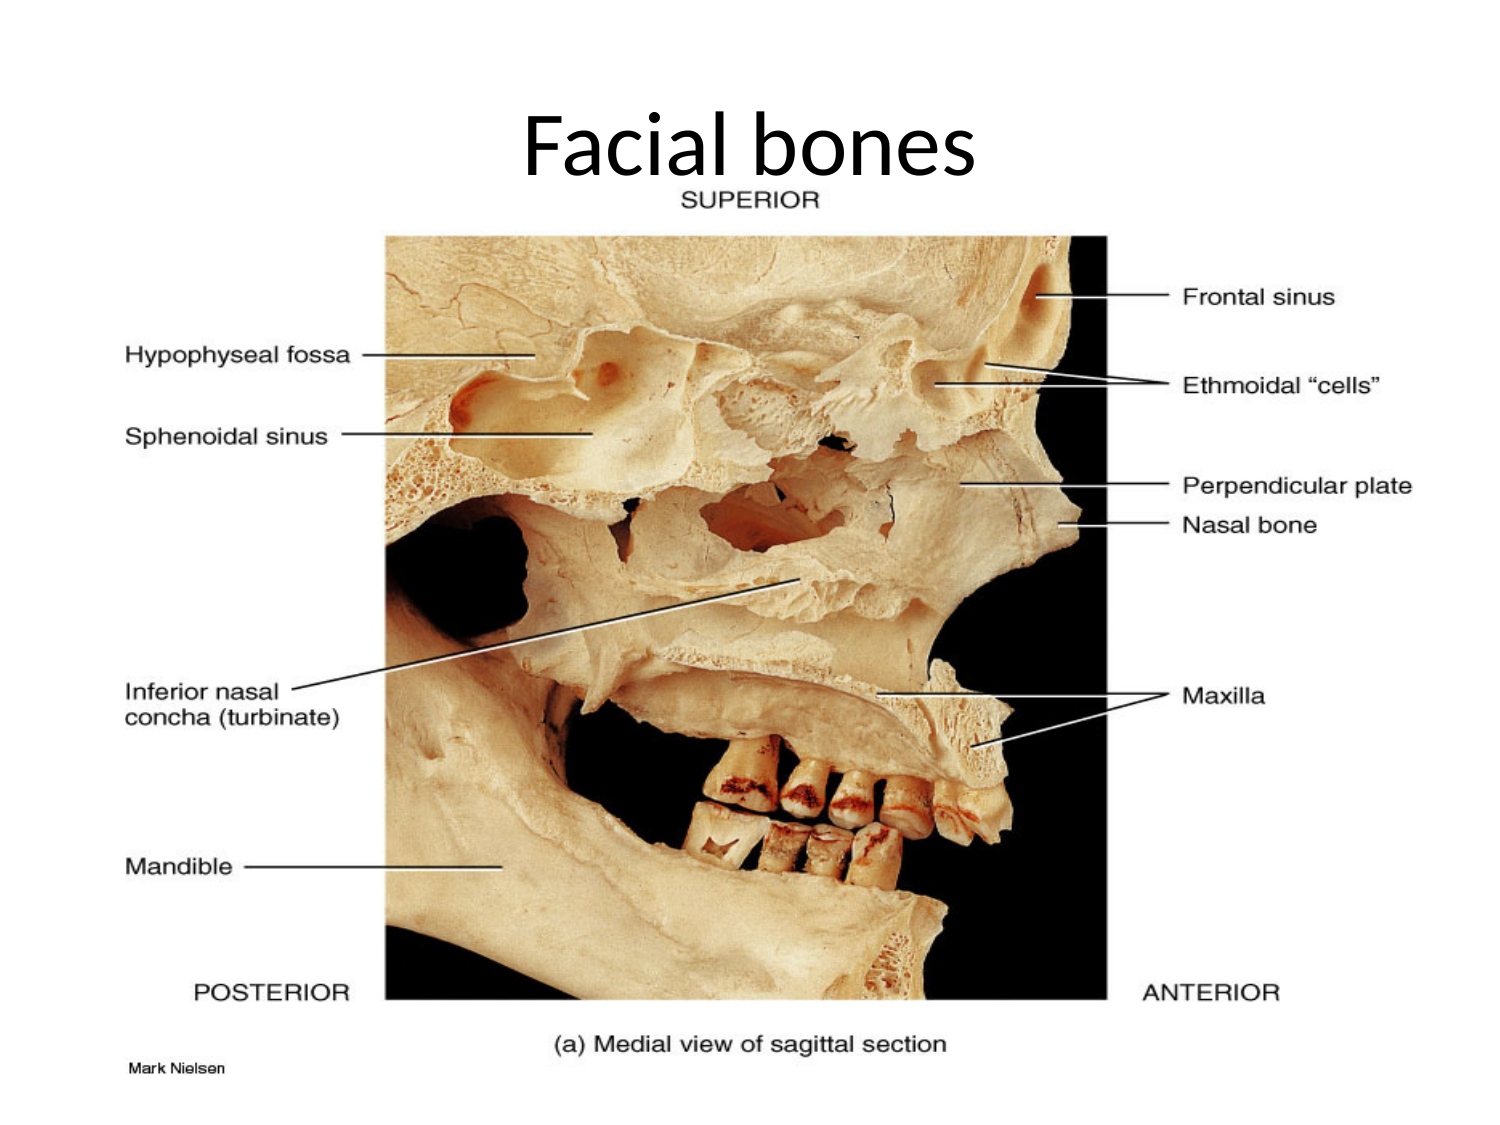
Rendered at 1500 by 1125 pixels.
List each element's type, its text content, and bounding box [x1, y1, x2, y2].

title Facial bones [75, 45, 1425, 233]
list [124, 187, 1413, 1076]
